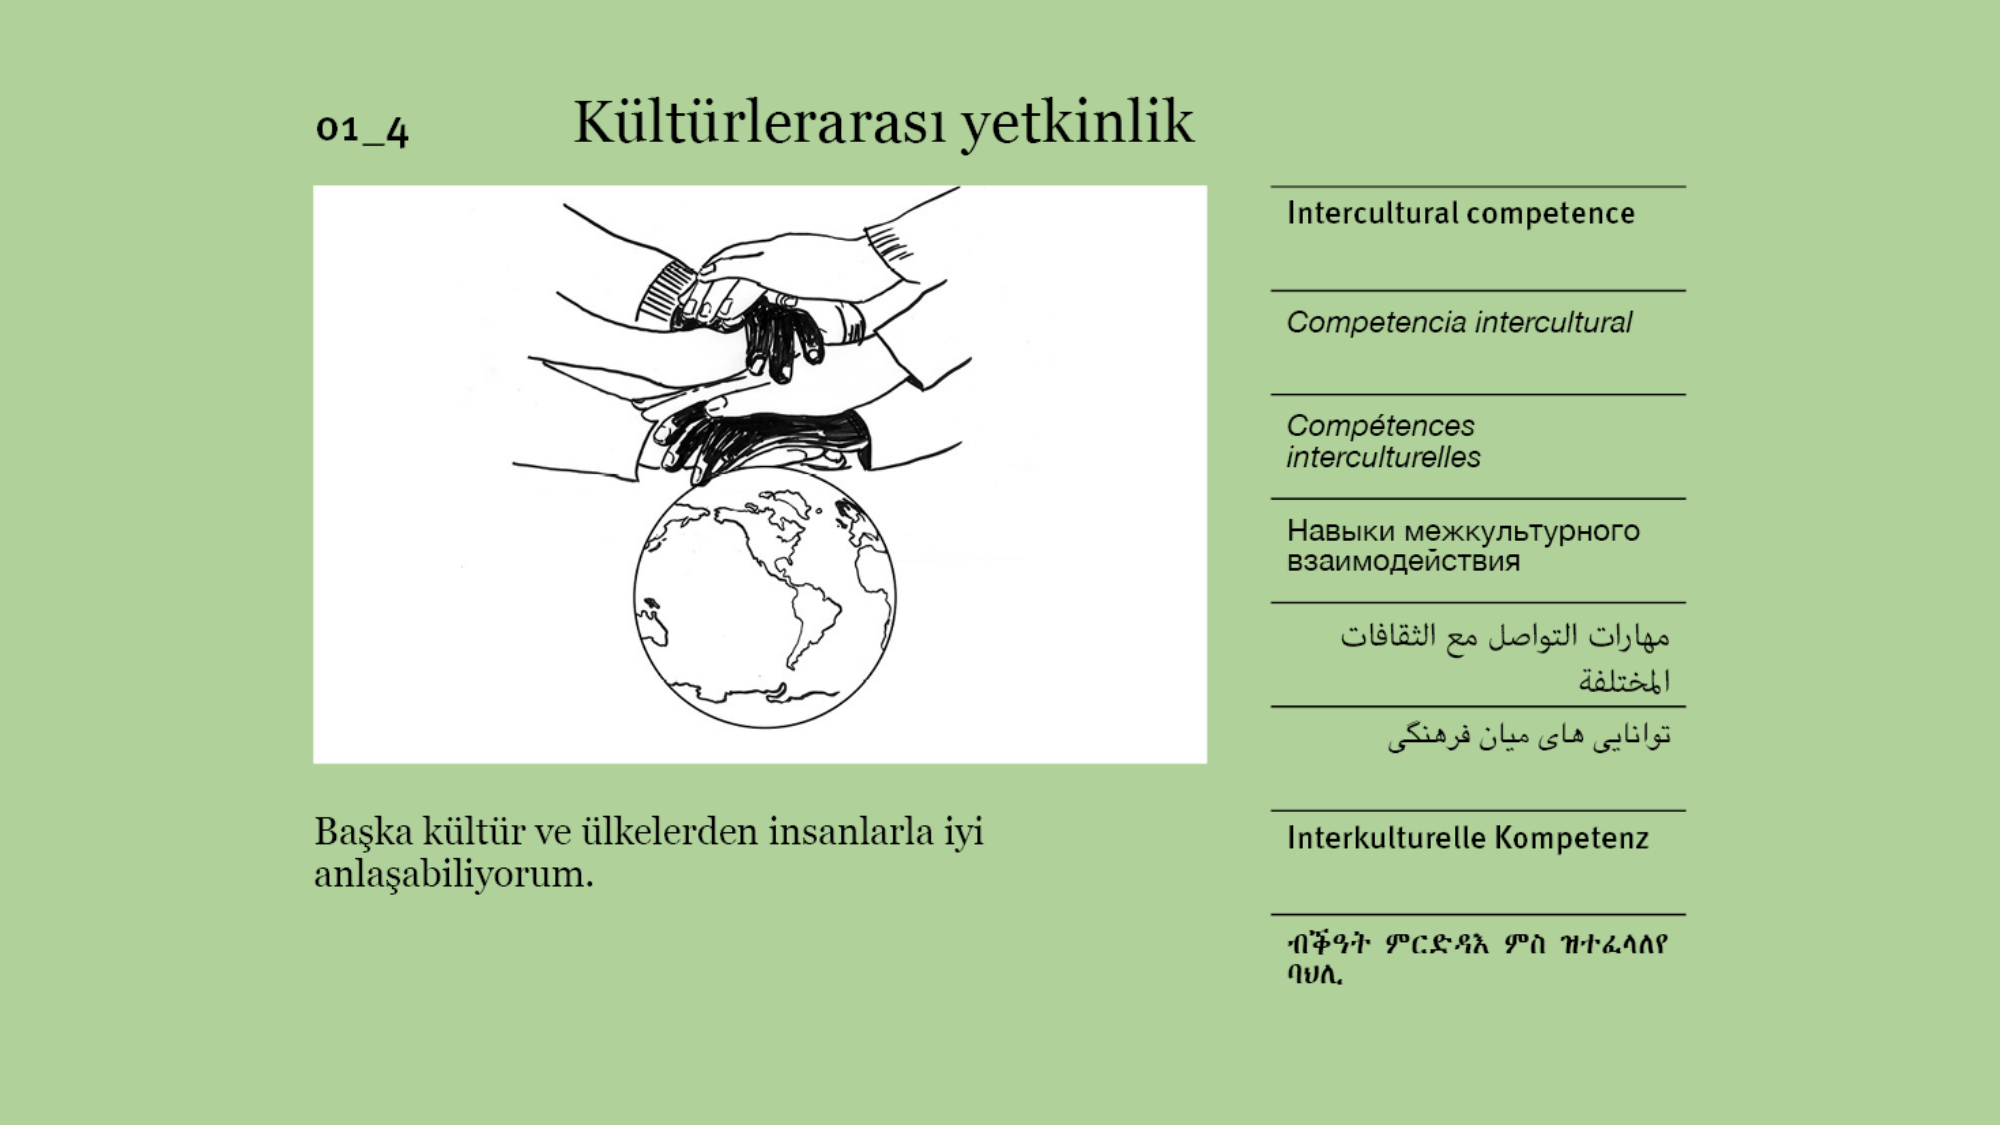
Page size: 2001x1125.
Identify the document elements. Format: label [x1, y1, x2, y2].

picture [207, 0, 1793, 1125]
